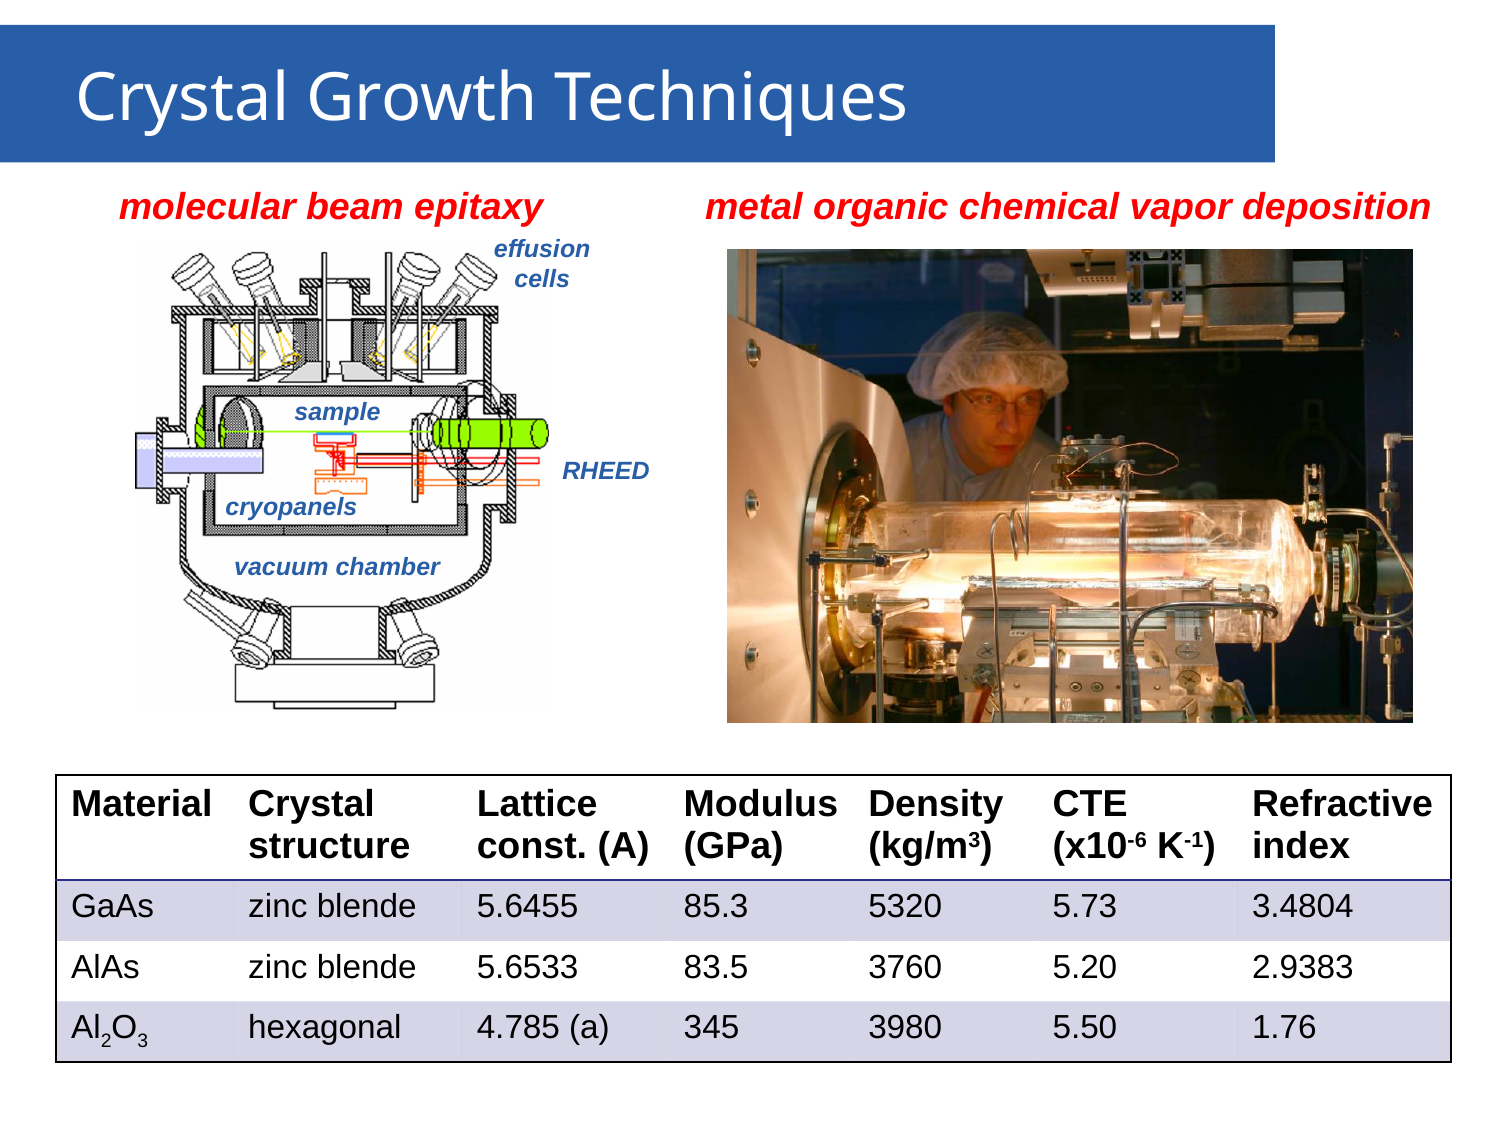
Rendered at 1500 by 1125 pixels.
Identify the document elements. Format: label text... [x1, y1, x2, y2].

table_cell GaAs [57, 881, 233, 941]
table_cell 2.9383 [1237, 941, 1450, 1001]
table_header Modulus (GPa) [669, 776, 853, 879]
table_cell 3.4804 [1237, 881, 1450, 941]
table_cell 5.6455 [462, 881, 669, 941]
table_header Refractive index [1237, 776, 1450, 879]
text_box Crystal Growth Techniques [0, 24, 1275, 163]
table_header Crystal structure [233, 776, 462, 879]
text_box molecular beam epitaxy [99, 174, 563, 235]
table_header CTE (x10-6 K-1) [1038, 776, 1237, 879]
table_cell Al2O3 [57, 1001, 233, 1061]
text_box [135, 225, 669, 713]
table_cell 3760 [853, 941, 1038, 1001]
table_cell 85.3 [669, 881, 853, 941]
table_cell 3980 [853, 1001, 1038, 1061]
table_cell 1.76 [1237, 1001, 1450, 1061]
table_cell zinc blende [233, 881, 462, 941]
table_cell 4.785 (a) [462, 1001, 669, 1061]
text_box metal organic chemical vapor deposition [687, 174, 1450, 235]
table_cell 345 [669, 1001, 853, 1061]
table_cell 5.6533 [462, 941, 669, 1001]
picture [727, 249, 1413, 723]
table_header Density (kg/m3) [853, 776, 1038, 879]
table_cell 5.50 [1038, 1001, 1237, 1061]
table_cell 5320 [853, 881, 1038, 941]
table_cell AlAs [57, 941, 233, 1001]
table_cell 83.5 [669, 941, 853, 1001]
table_cell zinc blende [233, 941, 462, 1001]
table_cell 5.20 [1038, 941, 1237, 1001]
table_header Material [57, 776, 233, 879]
table_cell hexagonal [233, 1001, 462, 1061]
table_header Lattice const. (A) [462, 776, 669, 879]
table_cell 5.73 [1038, 881, 1237, 941]
